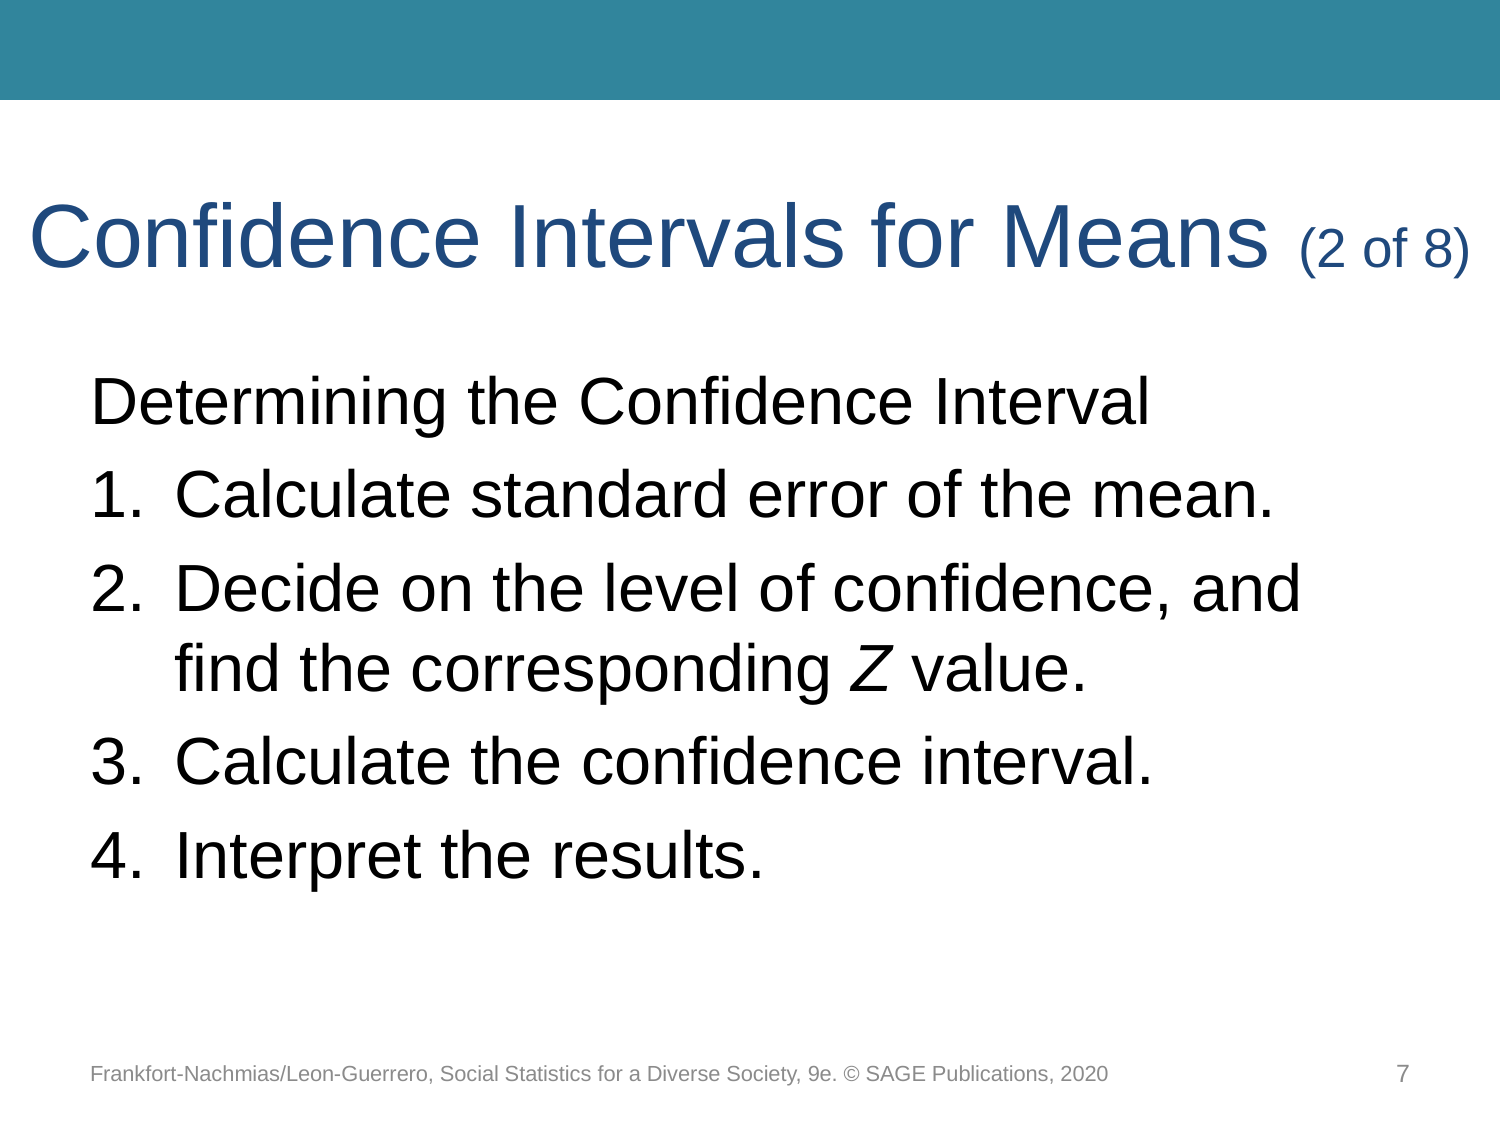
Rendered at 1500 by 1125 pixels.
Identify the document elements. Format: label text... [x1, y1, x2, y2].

footer Frankfort-Nachmias/Leon-Guerrero, Social Statistics for a Diverse Society, 9e. © SAGE Publications, 2020 [75, 1042, 1313, 1103]
list Determining the Confidence Interval Calculate standard error of the mean. Decide on the level of confidence, and find the corresponding Z value. Calculate the confidence interval. Interpret the results. [75, 350, 1425, 1005]
slide_number 7 [1350, 1042, 1425, 1103]
title Confidence Intervals for Means (2 of 8) [0, 137, 1500, 325]
